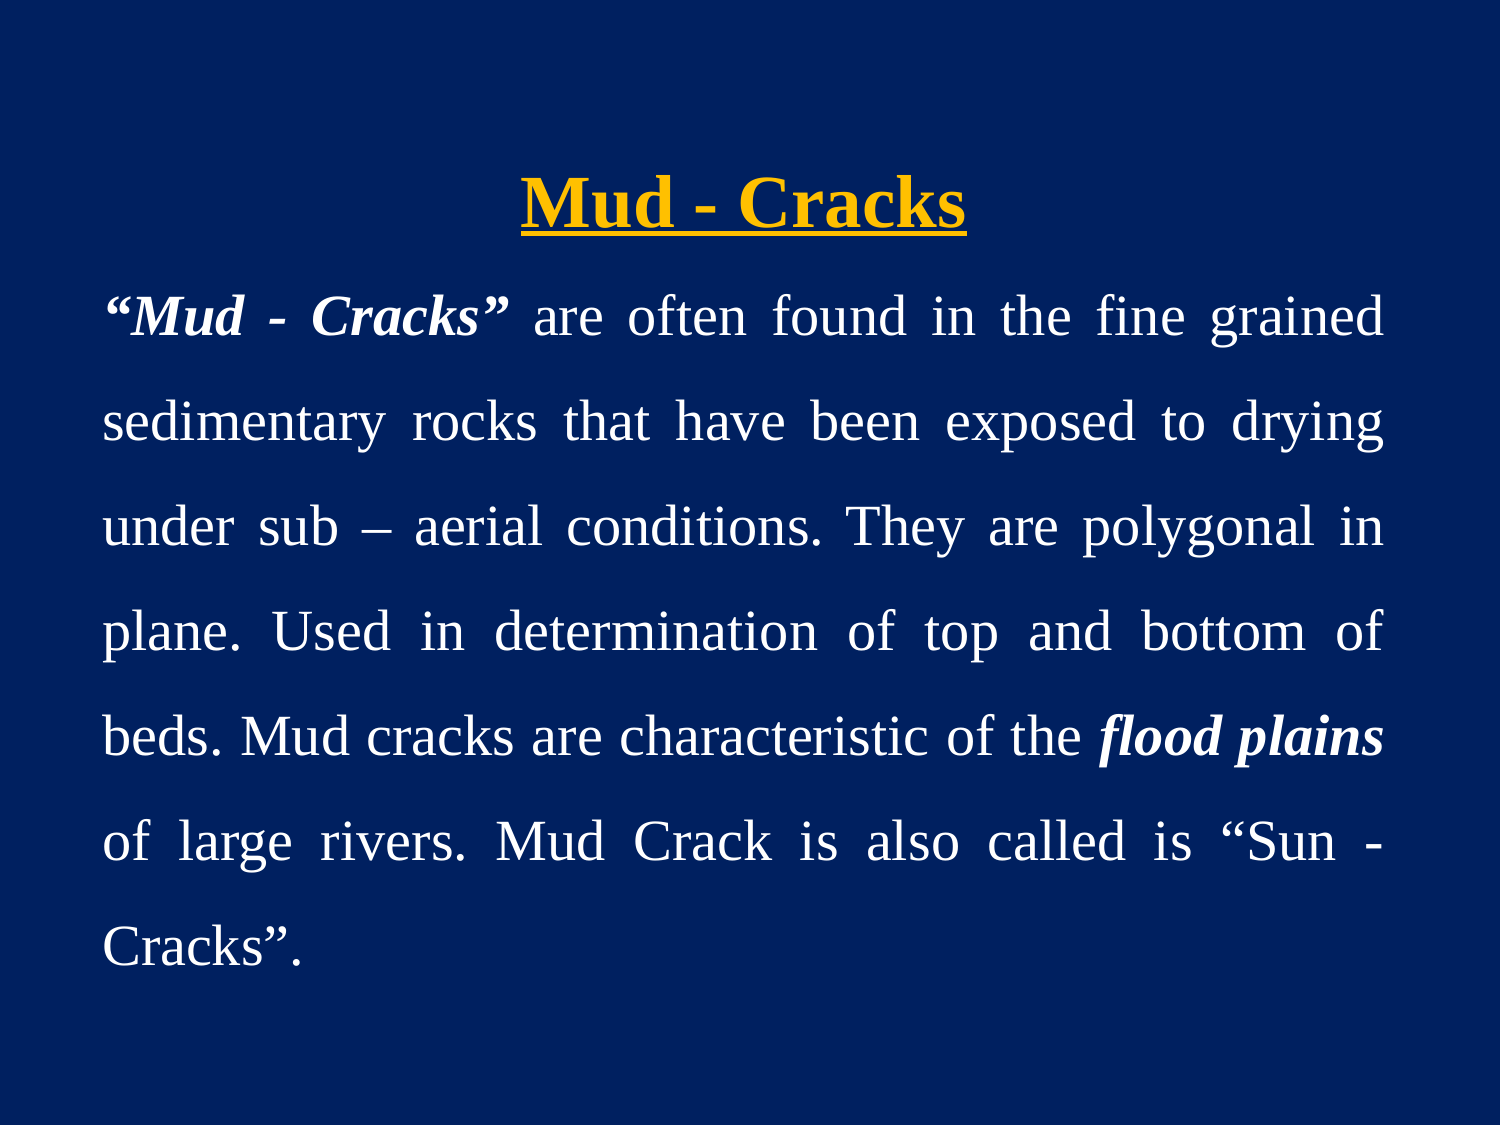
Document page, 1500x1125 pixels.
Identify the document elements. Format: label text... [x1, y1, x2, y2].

text_box Mud - Cracks “Mud - Cracks” are often found in the fine grained sedimentary rocks that have been exposed to drying under sub – aerial conditions. They are polygonal in plane. Used in determination of top and bottom of beds. Mud cracks are characteristic of the flood plains of large rivers. Mud Crack is also called is “Sun - Cracks”. [87, 99, 1400, 985]
